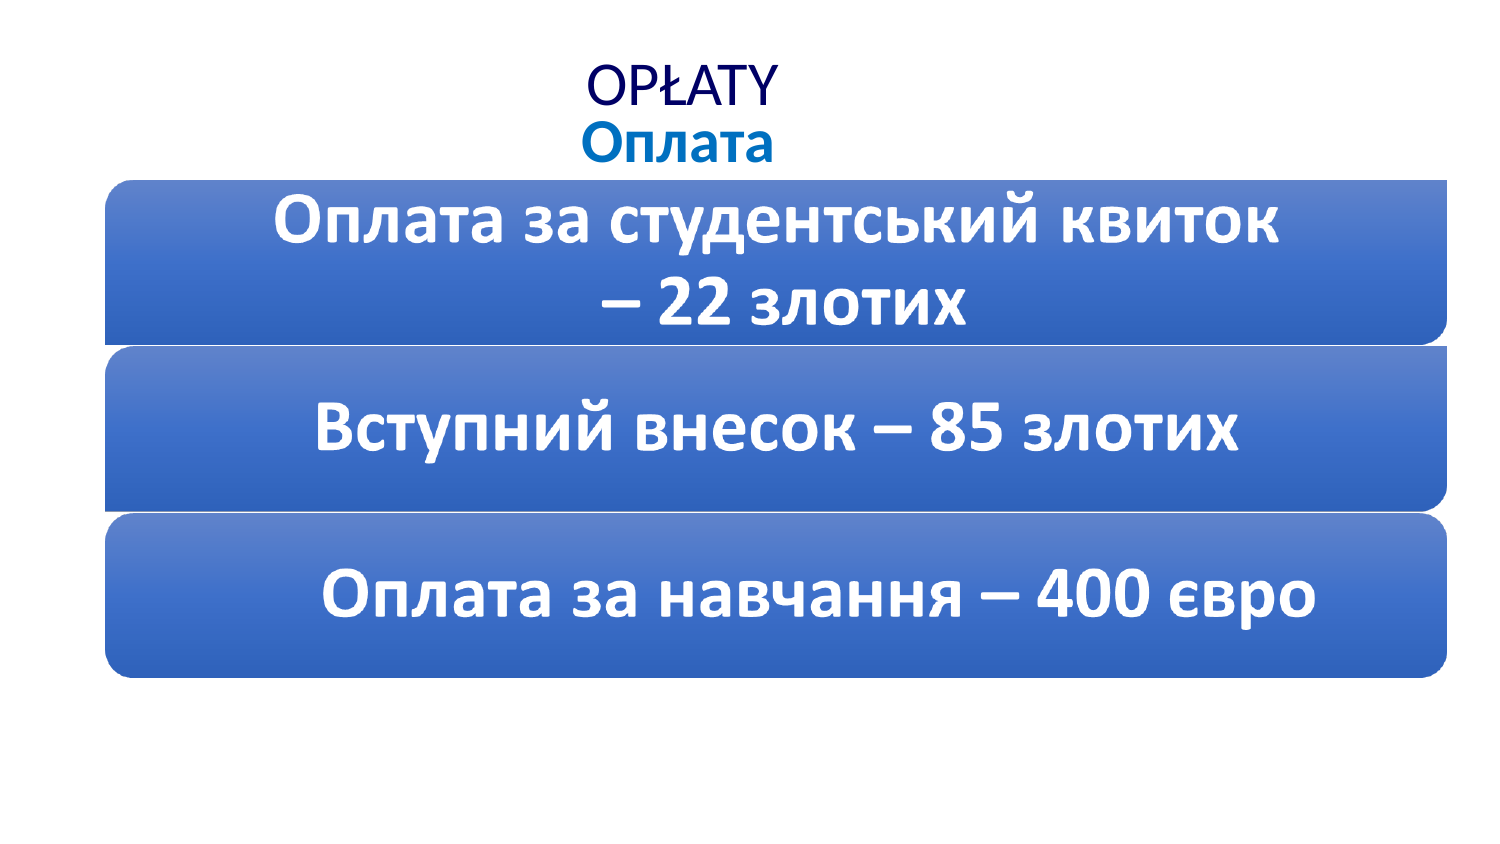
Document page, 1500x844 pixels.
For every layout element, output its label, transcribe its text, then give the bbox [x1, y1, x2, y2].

text_box OPŁATY [63, 37, 1302, 124]
text_box Оплата [569, 94, 851, 145]
picture [104, 147, 1447, 684]
